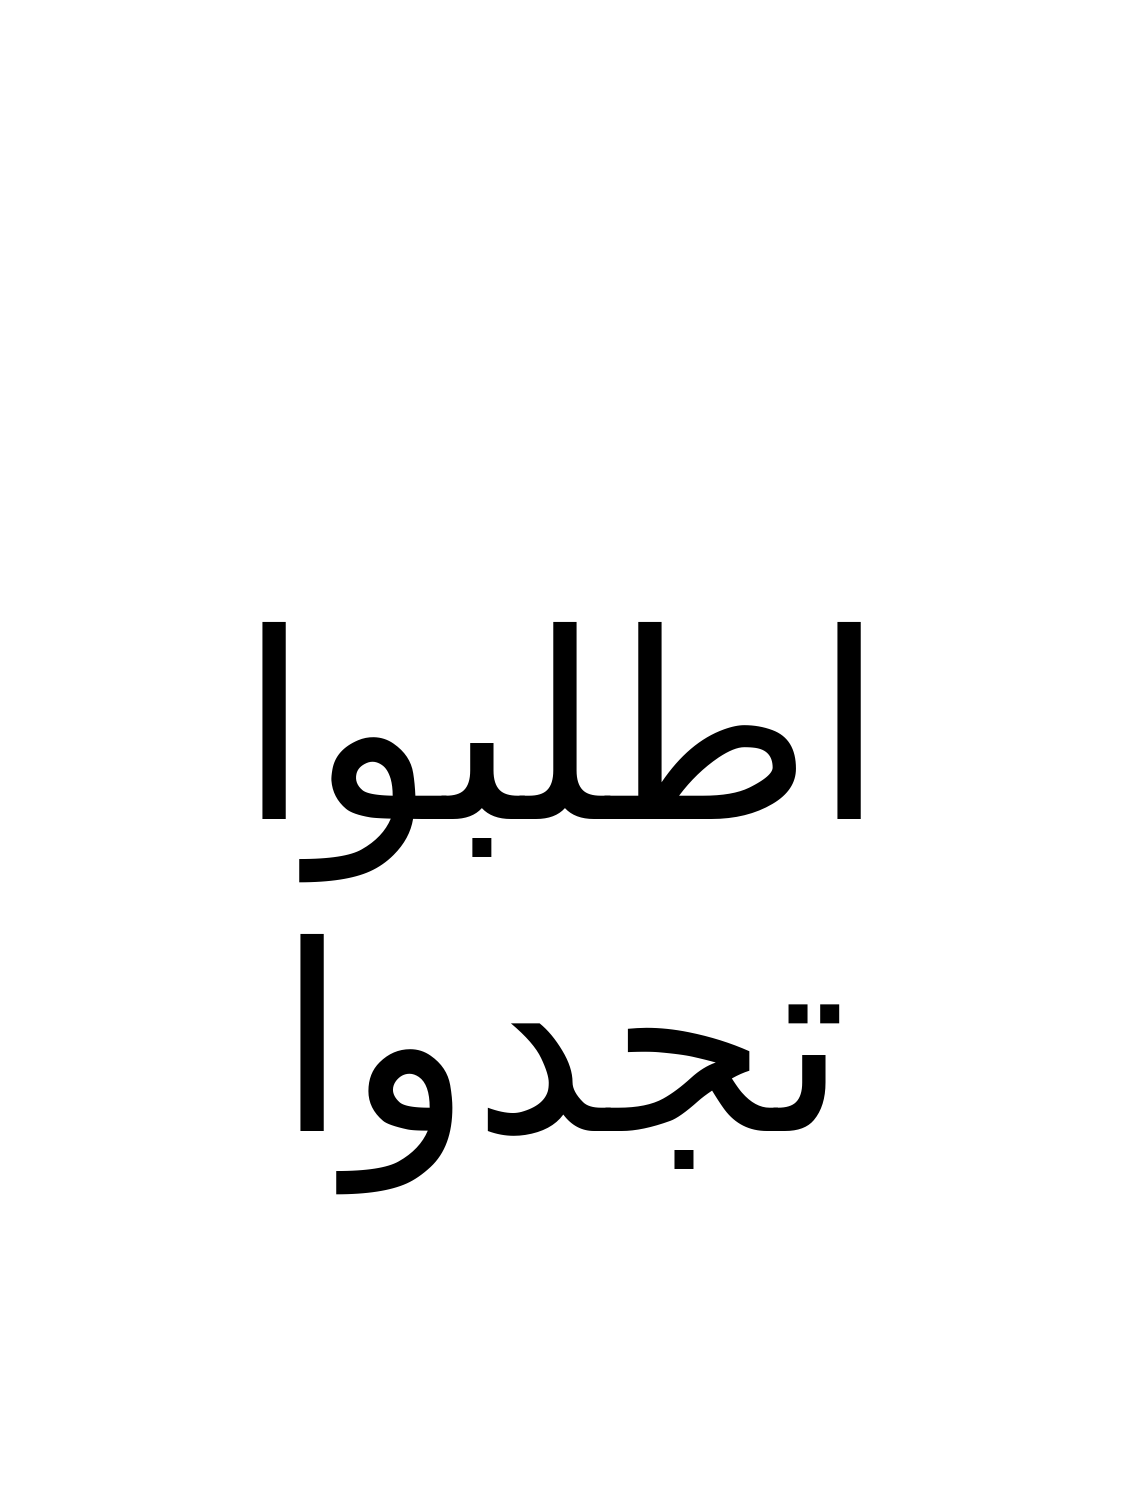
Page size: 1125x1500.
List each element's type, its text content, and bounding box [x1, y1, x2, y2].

list اطلبوا تجدوا [18, 553, 1107, 1154]
